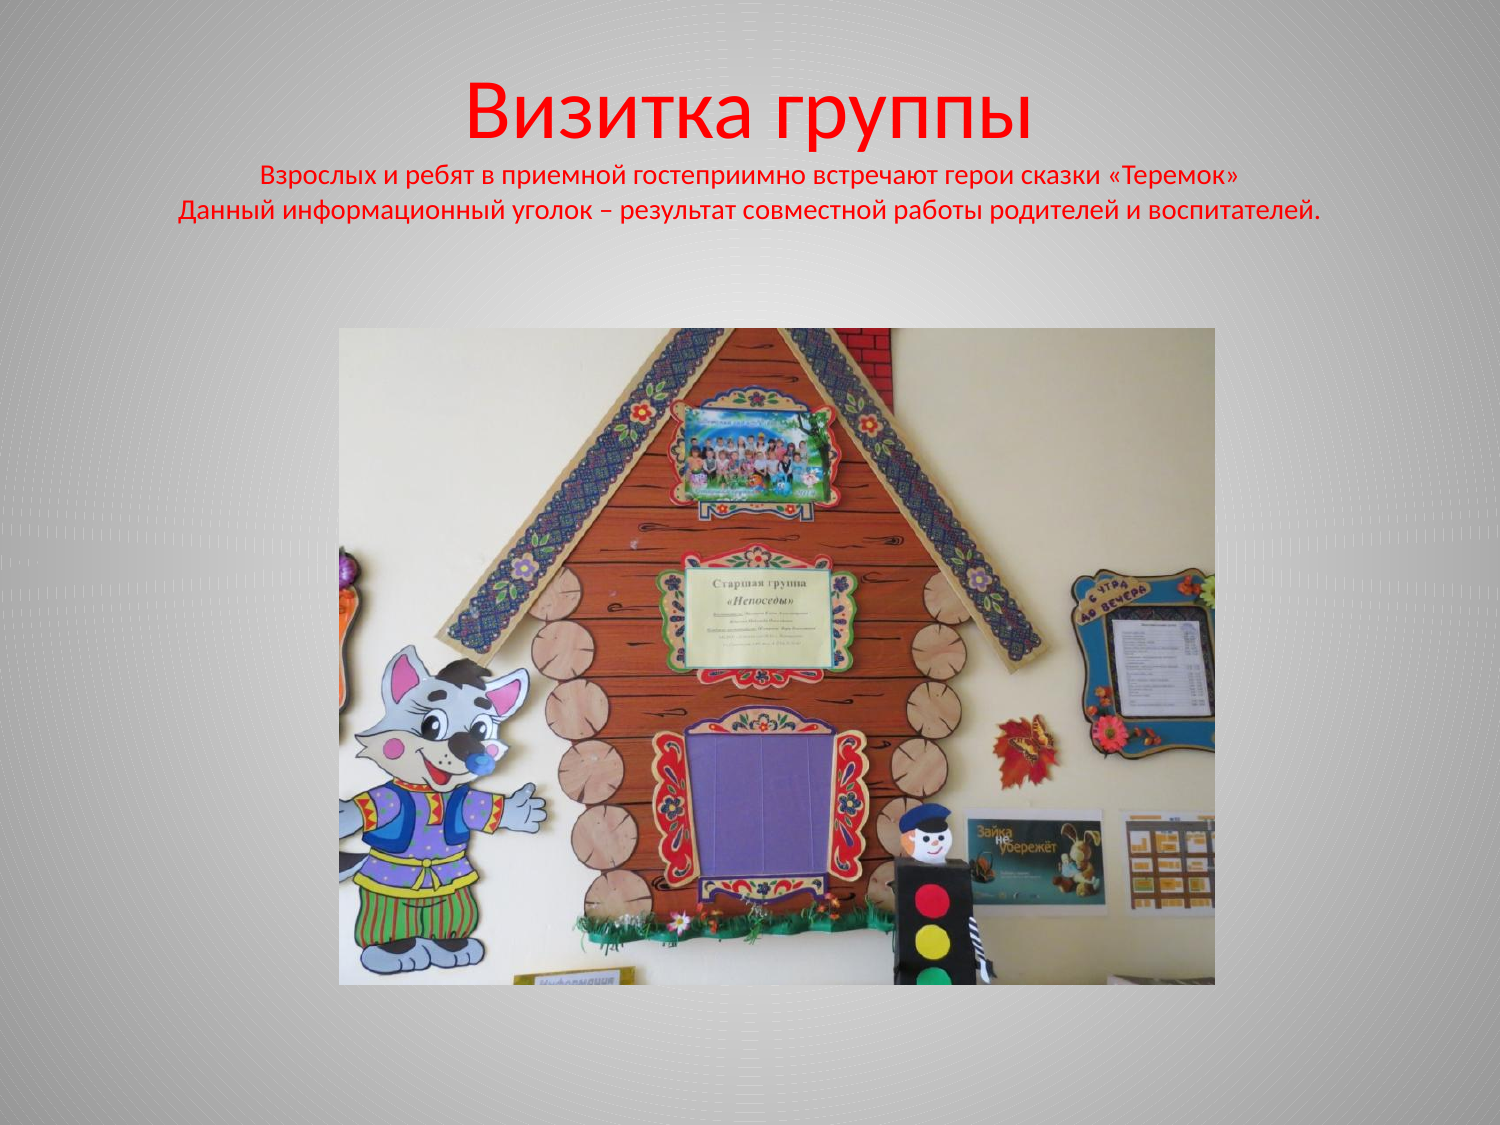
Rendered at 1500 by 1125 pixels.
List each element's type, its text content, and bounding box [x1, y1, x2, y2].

title Визитка группы Взрослых и ребят в приемной гостеприимно встречают герои сказки «Теремок» Данный информационный уголок – результат совместной работы родителей и воспитателей. [75, 45, 1425, 233]
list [339, 327, 1216, 985]
